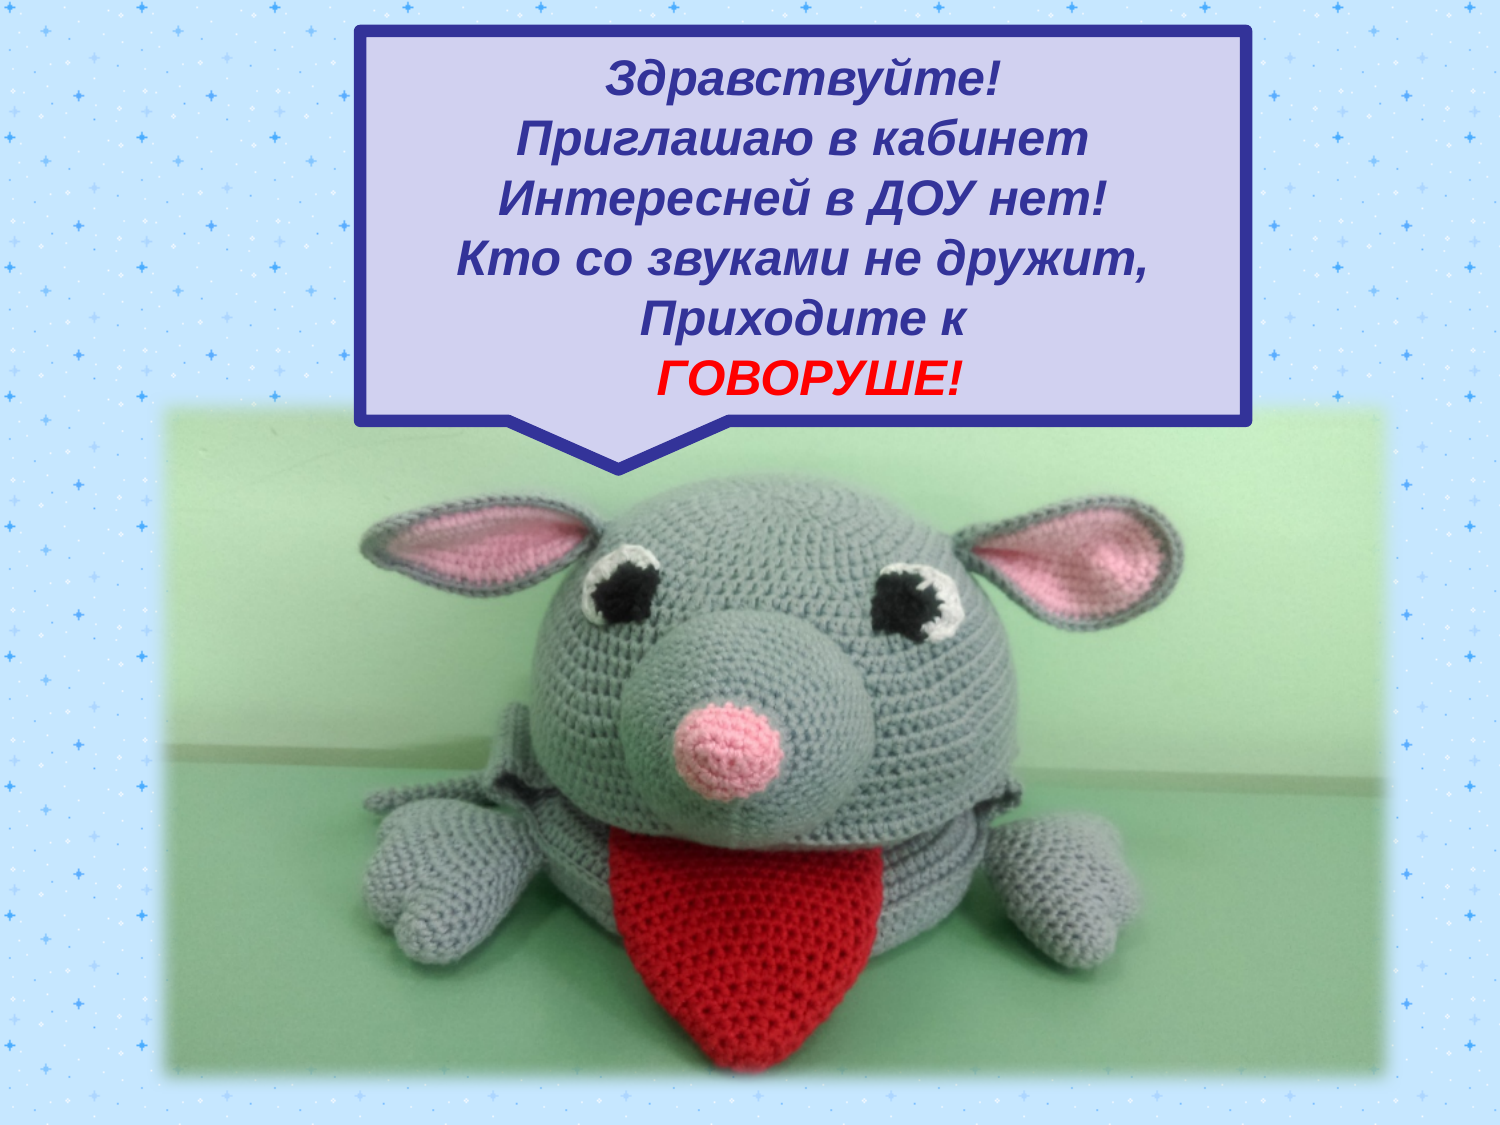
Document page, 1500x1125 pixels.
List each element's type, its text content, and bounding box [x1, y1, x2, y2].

text_box Здравствуйте! Приглашаю в кабинет Интересней в ДОУ нет! Кто со звуками не дружит, Приходите к ГОВОРУШЕ! [358, 28, 1249, 388]
picture [0, 0, 1500, 1125]
